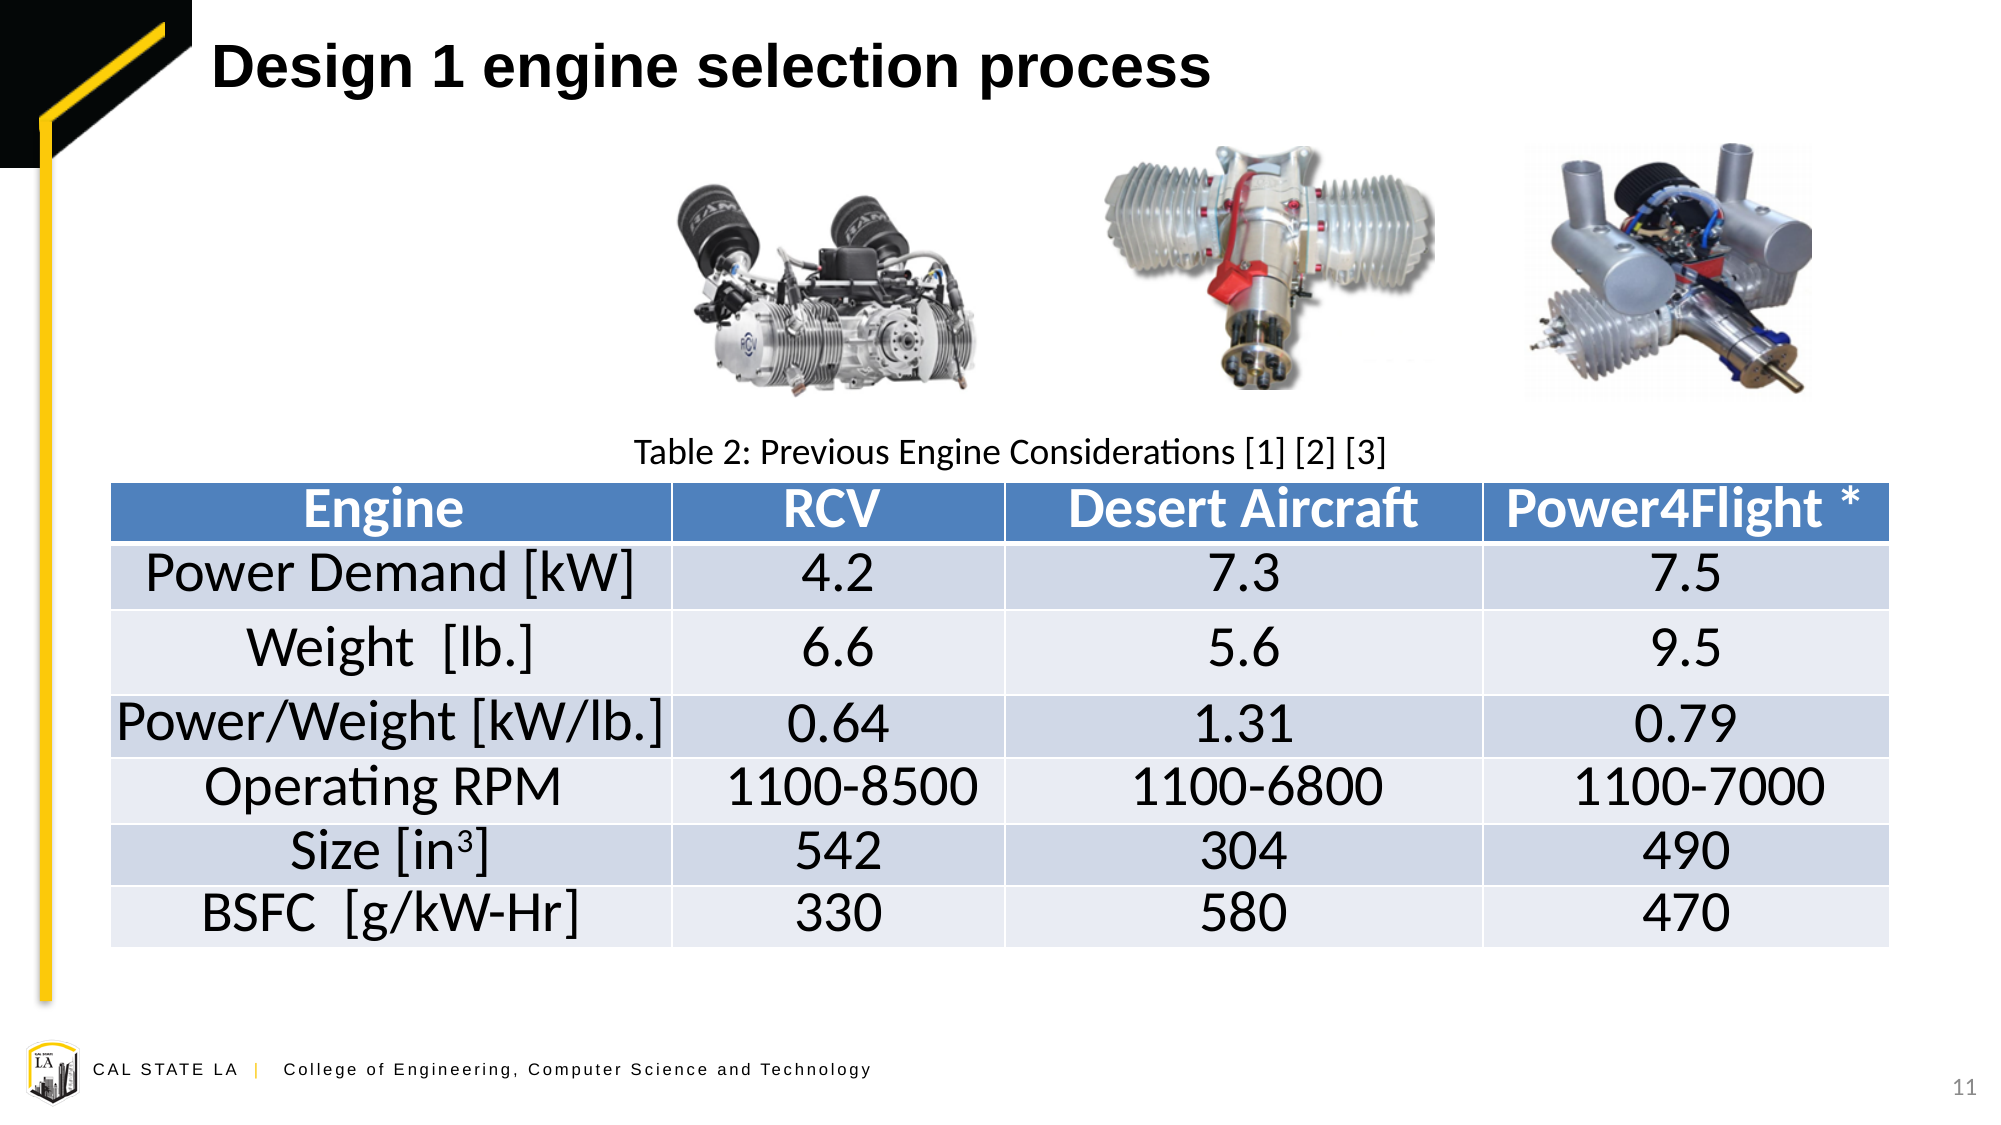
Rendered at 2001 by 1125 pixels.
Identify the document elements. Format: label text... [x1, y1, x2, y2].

table_header RCV [673, 483, 1004, 541]
table_cell Power/Weight [kW/lb.] [111, 696, 671, 757]
picture [1524, 143, 1813, 403]
table_cell Weight [lb.] [111, 611, 671, 694]
table_header Power4Flight * [1484, 483, 1889, 541]
table_cell 6.6 [673, 611, 1004, 694]
title Design 1 engine selection process [196, 8, 1862, 118]
table_cell 1100-7000 [1484, 759, 1889, 823]
table_cell Size [in3] [111, 825, 671, 885]
table_cell 9.5 [1484, 611, 1889, 694]
table_cell 1100-6800 [1006, 759, 1482, 823]
picture [17, 1032, 88, 1107]
table_header Desert Aircraft [1006, 483, 1482, 541]
slide_number 11 [1525, 1055, 1993, 1116]
table_cell 5.6 [1006, 611, 1482, 694]
table_cell 4.2 [673, 546, 1004, 609]
table_cell Power Demand [kW] [111, 546, 671, 609]
table_cell 7.5 [1484, 546, 1889, 609]
table_cell 330 [673, 887, 1004, 947]
picture [667, 179, 979, 398]
table_cell 580 [1006, 887, 1482, 947]
table_cell 542 [673, 825, 1004, 885]
table_cell 1.31 [1006, 696, 1482, 757]
picture [1103, 146, 1435, 390]
table_cell 304 [1006, 825, 1482, 885]
table_cell Operating RPM [111, 759, 671, 823]
table_cell 490 [1484, 825, 1889, 885]
table_cell 7.3 [1006, 546, 1482, 609]
table_cell 1100-8500 [673, 759, 1004, 823]
picture [0, 0, 192, 168]
text_box Table 2: Previous Engine Considerations [1] [2] [3] [618, 419, 1551, 480]
table_cell 0.79 [1484, 696, 1889, 757]
table_header Engine [111, 483, 671, 541]
table_cell 470 [1484, 887, 1889, 947]
table_cell 0.64 [673, 696, 1004, 757]
table_cell BSFC [g/kW-Hr] [111, 887, 671, 947]
